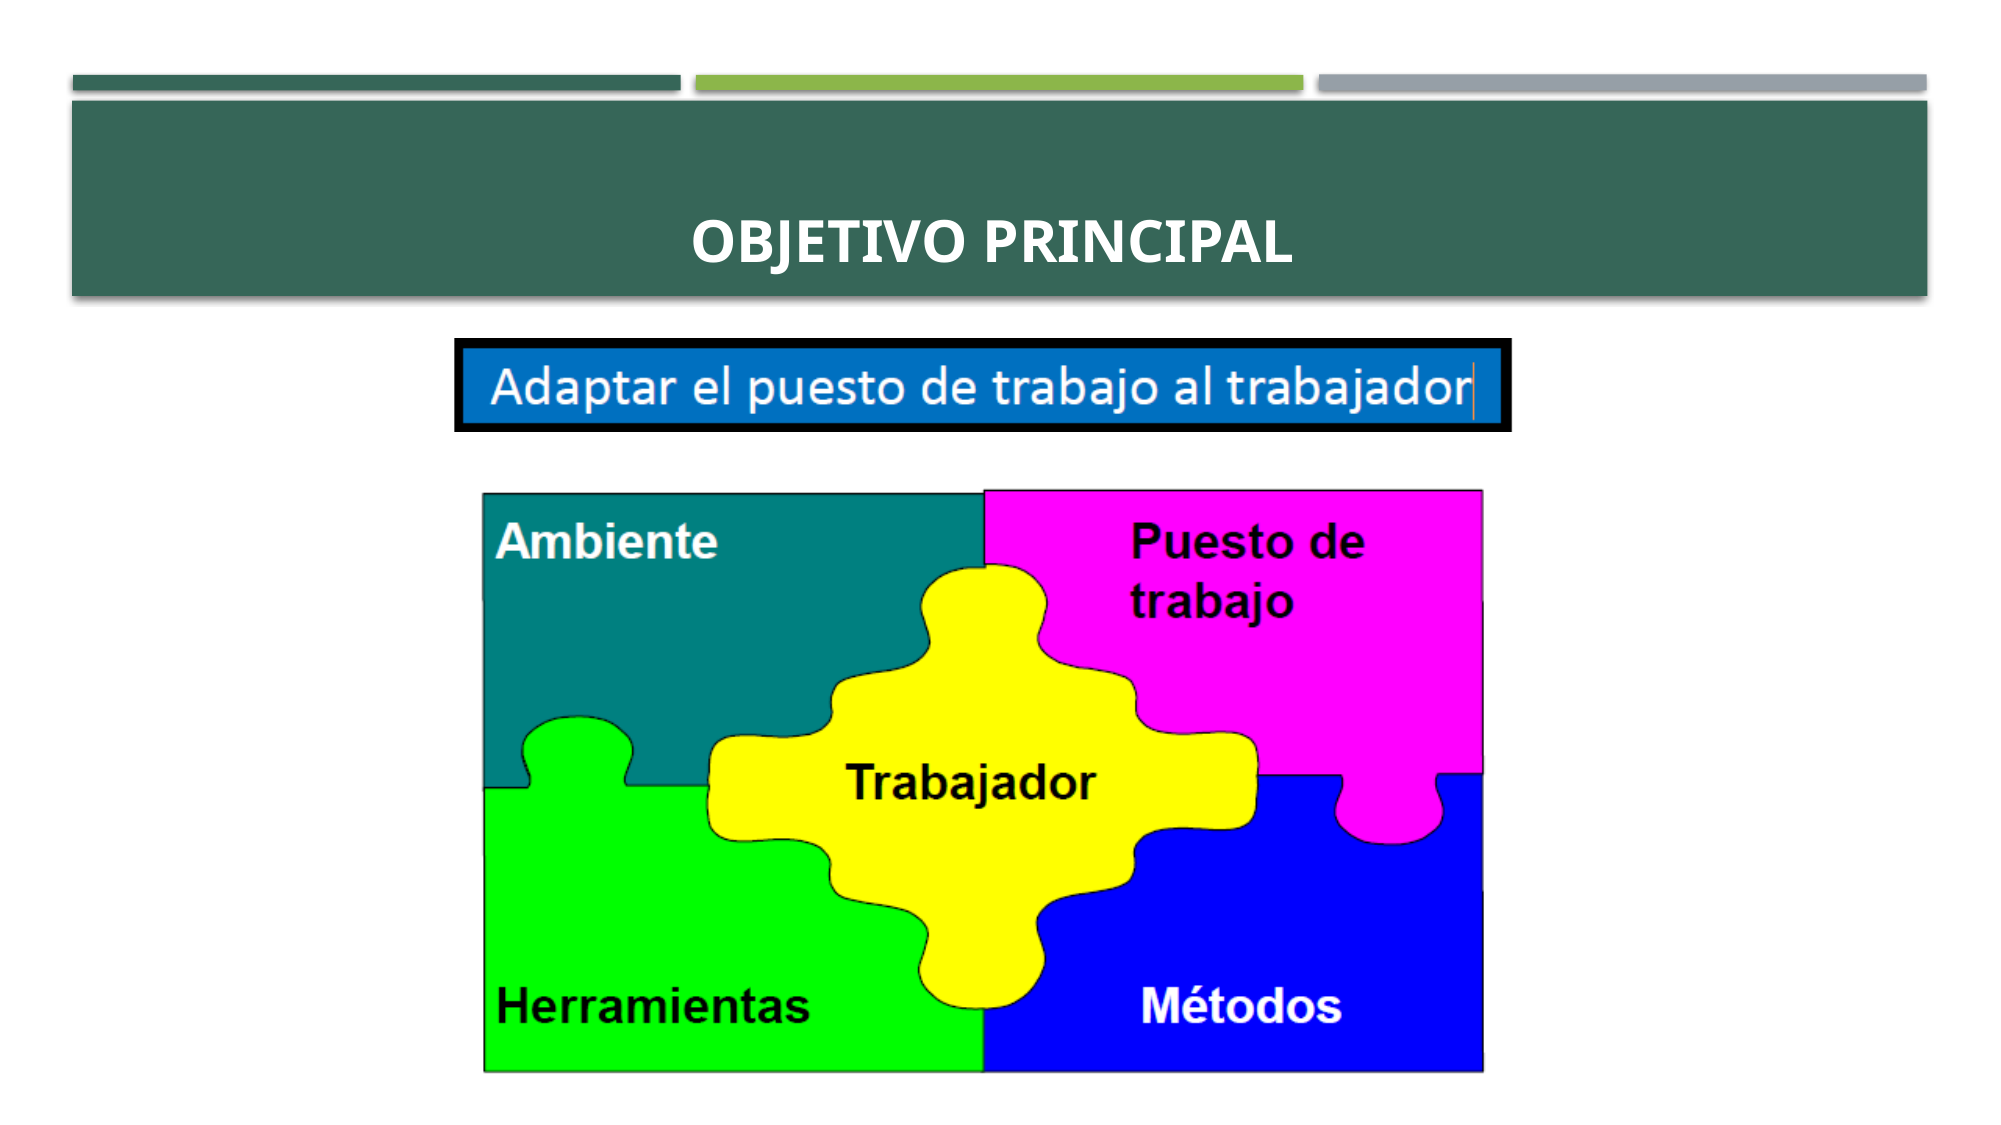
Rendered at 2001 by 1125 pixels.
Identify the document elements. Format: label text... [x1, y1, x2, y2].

picture [453, 338, 1514, 432]
picture [477, 487, 1490, 1077]
title OBJETIVO PRINCIPAL [95, 115, 1905, 282]
